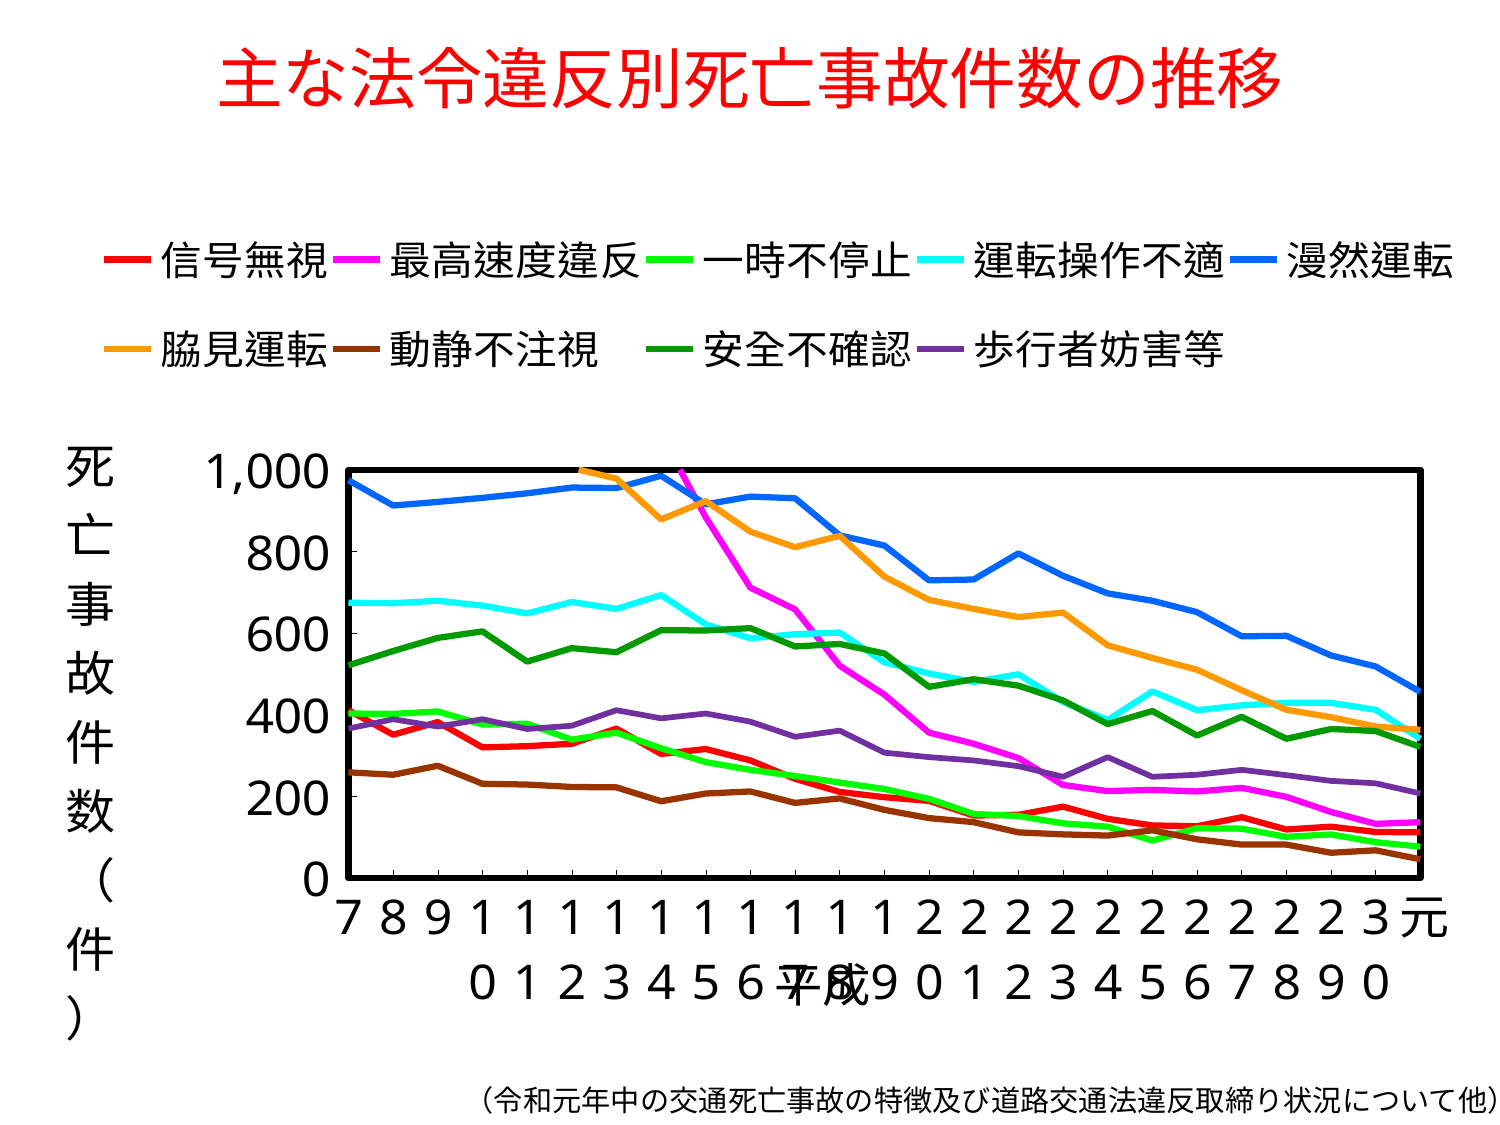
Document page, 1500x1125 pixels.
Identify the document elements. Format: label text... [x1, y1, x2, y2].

text_box （令和元年中の交通死亡事故の特徴及び道路交通法違反取締り状況について他） [450, 1074, 1500, 1125]
title 主な法令違反別死亡事故件数の推移 [112, 28, 1388, 126]
chart [37, 192, 1460, 1065]
